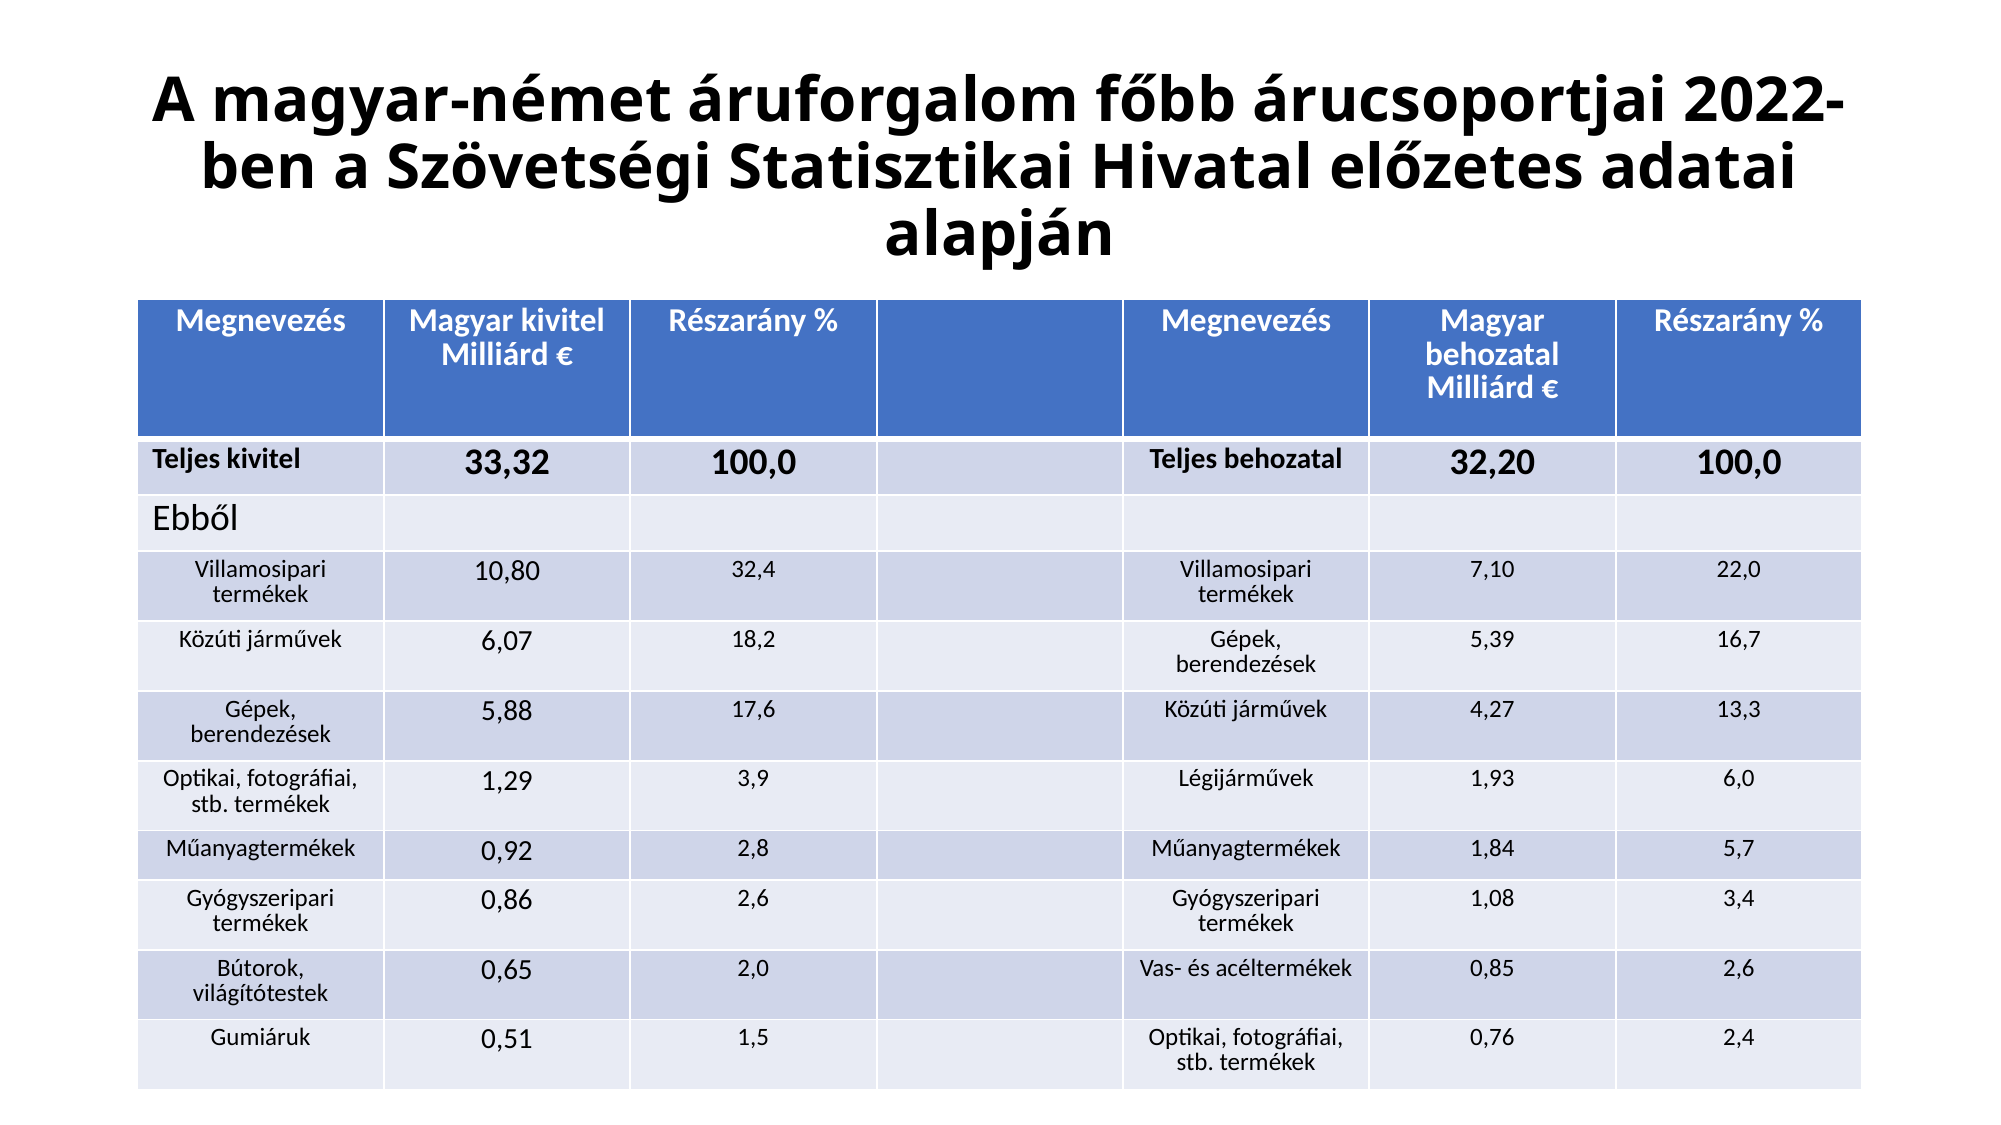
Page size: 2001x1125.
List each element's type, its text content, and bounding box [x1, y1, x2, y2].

table_cell Teljes behozatal [1124, 442, 1368, 494]
table_header Részarány % [631, 300, 876, 436]
table_cell [878, 831, 1122, 879]
table_cell 100,0 [1617, 442, 1861, 494]
table_cell 1,84 [1370, 831, 1615, 879]
table_cell Műanyagtermékek [1124, 831, 1368, 879]
table_cell 0,65 [385, 951, 629, 1019]
table_cell [1617, 496, 1861, 550]
table_cell 6,0 [1617, 762, 1861, 830]
table_cell 0,51 [385, 1020, 629, 1089]
table_cell Villamosipari termékek [138, 552, 383, 620]
table_header Magyar behozatal Milliárd € [1370, 300, 1615, 436]
table_cell 7,10 [1370, 552, 1615, 620]
table_cell 0,76 [1370, 1020, 1615, 1089]
table_cell Bútorok, világítótestek [138, 951, 383, 1019]
table_cell Vas- és acéltermékek [1124, 951, 1368, 1019]
table_cell 33,32 [385, 442, 629, 494]
table_cell 0,85 [1370, 951, 1615, 1019]
table_cell [878, 692, 1122, 760]
table_cell 17,6 [631, 692, 876, 760]
table_cell [878, 496, 1122, 550]
table_cell 5,7 [1617, 831, 1861, 879]
table_cell 0,86 [385, 881, 629, 949]
table_cell Közúti járművek [138, 622, 383, 690]
table_cell 2,6 [631, 881, 876, 949]
table_cell 6,07 [385, 622, 629, 690]
table_cell [385, 496, 629, 550]
table_cell Közúti járművek [1124, 692, 1368, 760]
table_cell [878, 951, 1122, 1019]
table_cell Légijárművek [1124, 762, 1368, 830]
table_cell 1,5 [631, 1020, 876, 1089]
table_cell [878, 762, 1122, 830]
table_cell 2,4 [1617, 1020, 1861, 1089]
table_cell Műanyagtermékek [138, 831, 383, 879]
table_cell Gyógyszeripari termékek [1124, 881, 1368, 949]
table_cell Teljes kivitel [138, 442, 383, 494]
table_cell Ebből [138, 496, 383, 550]
table_header Megnevezés [1124, 300, 1368, 436]
table_cell Gépek, berendezések [138, 692, 383, 760]
table_cell 2,6 [1617, 951, 1861, 1019]
table_cell 0,92 [385, 831, 629, 879]
table_cell 3,9 [631, 762, 876, 830]
table_cell 3,4 [1617, 881, 1861, 949]
table_cell 1,29 [385, 762, 629, 830]
title A magyar-német áruforgalom főbb árucsoportjai 2022-ben a Szövetségi Statisztikai Hivatal előzetes adatai alapján [137, 59, 1863, 278]
table_cell 18,2 [631, 622, 876, 690]
table_cell [878, 622, 1122, 690]
table_header Magyar kivitel Milliárd € [385, 300, 629, 436]
table_cell 2,8 [631, 831, 876, 879]
table_cell [631, 496, 876, 550]
table_cell 32,20 [1370, 442, 1615, 494]
table_cell 1,08 [1370, 881, 1615, 949]
table_cell Gépek, berendezések [1124, 622, 1368, 690]
table_cell Gumiáruk [138, 1020, 383, 1089]
table_cell Gyógyszeripari termékek [138, 881, 383, 949]
table_cell 22,0 [1617, 552, 1861, 620]
table_cell 16,7 [1617, 622, 1861, 690]
table_cell Villamosipari termékek [1124, 552, 1368, 620]
table_cell [878, 442, 1122, 494]
table_cell [878, 552, 1122, 620]
table_cell [878, 881, 1122, 949]
table_cell 5,39 [1370, 622, 1615, 690]
table_header Részarány % [1617, 300, 1861, 436]
table_header [878, 300, 1122, 436]
table_cell 32,4 [631, 552, 876, 620]
table_cell [1124, 496, 1368, 550]
table_cell 4,27 [1370, 692, 1615, 760]
table_cell 1,93 [1370, 762, 1615, 830]
table_header Megnevezés [138, 300, 383, 436]
table_cell [878, 1020, 1122, 1089]
table_cell Optikai, fotográfiai, stb. termékek [1124, 1020, 1368, 1089]
table_cell 5,88 [385, 692, 629, 760]
table_cell 2,0 [631, 951, 876, 1019]
table_cell 10,80 [385, 552, 629, 620]
table_cell Optikai, fotográfiai, stb. termékek [138, 762, 383, 830]
table_cell [1370, 496, 1615, 550]
table_cell 13,3 [1617, 692, 1861, 760]
table_cell 100,0 [631, 442, 876, 494]
